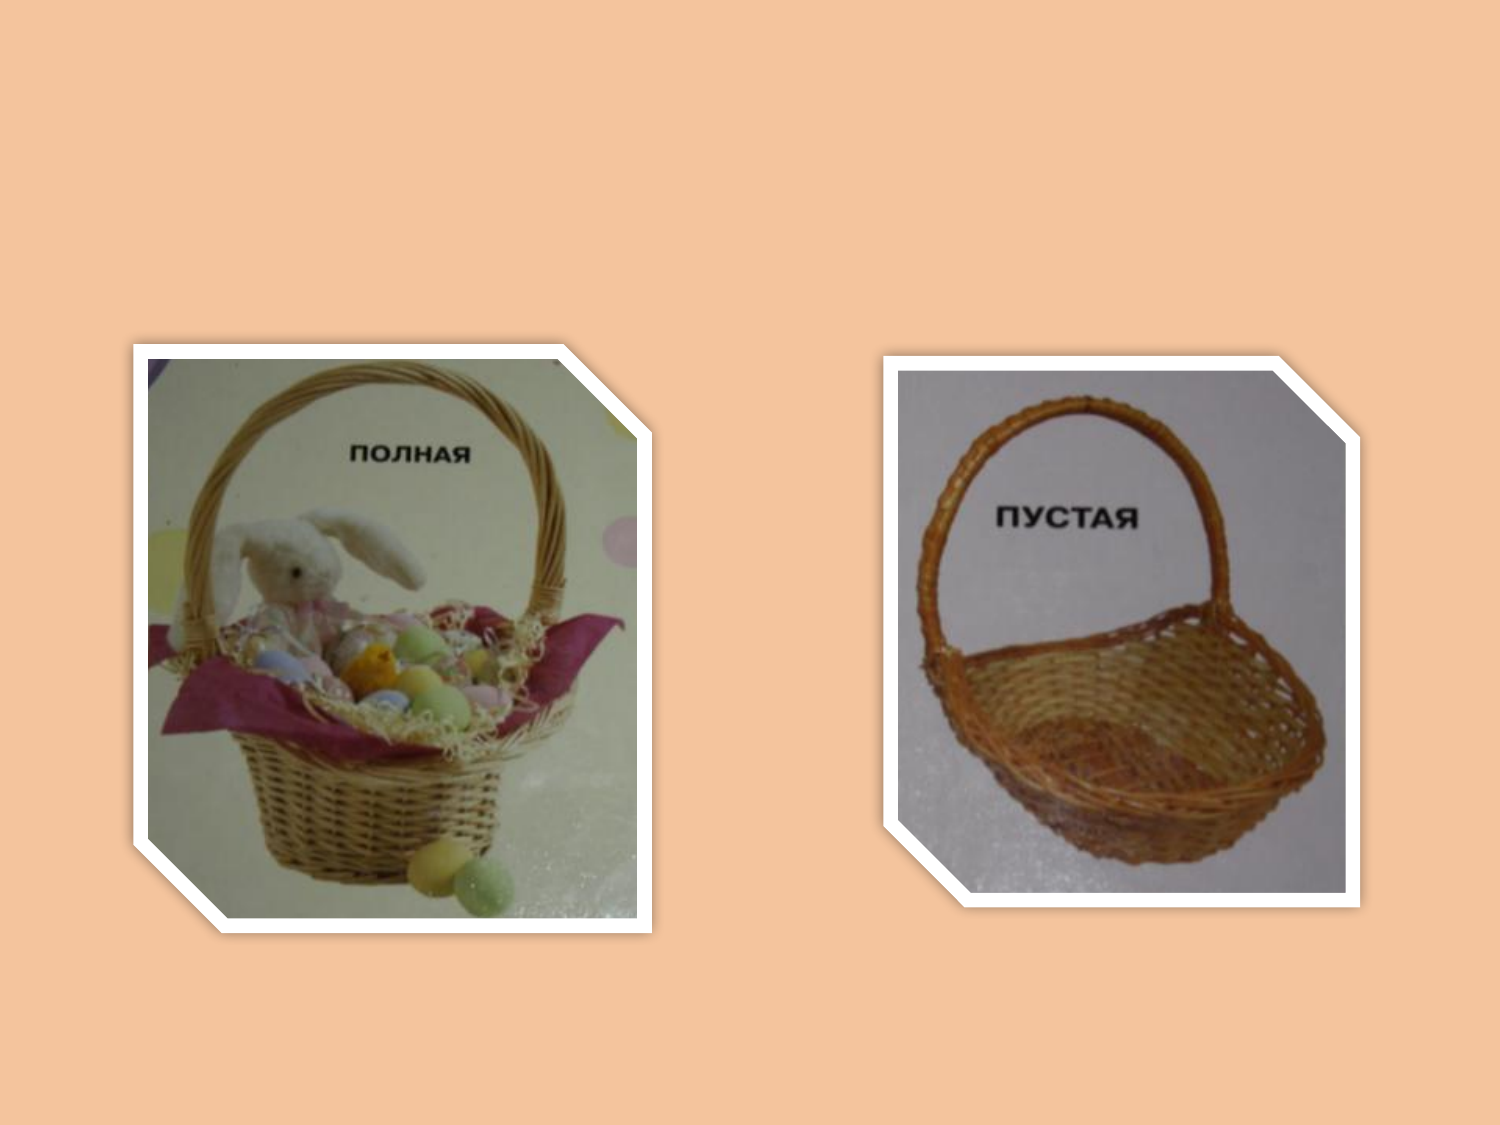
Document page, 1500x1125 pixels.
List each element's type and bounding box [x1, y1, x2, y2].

list [140, 351, 645, 926]
picture [890, 362, 1354, 901]
